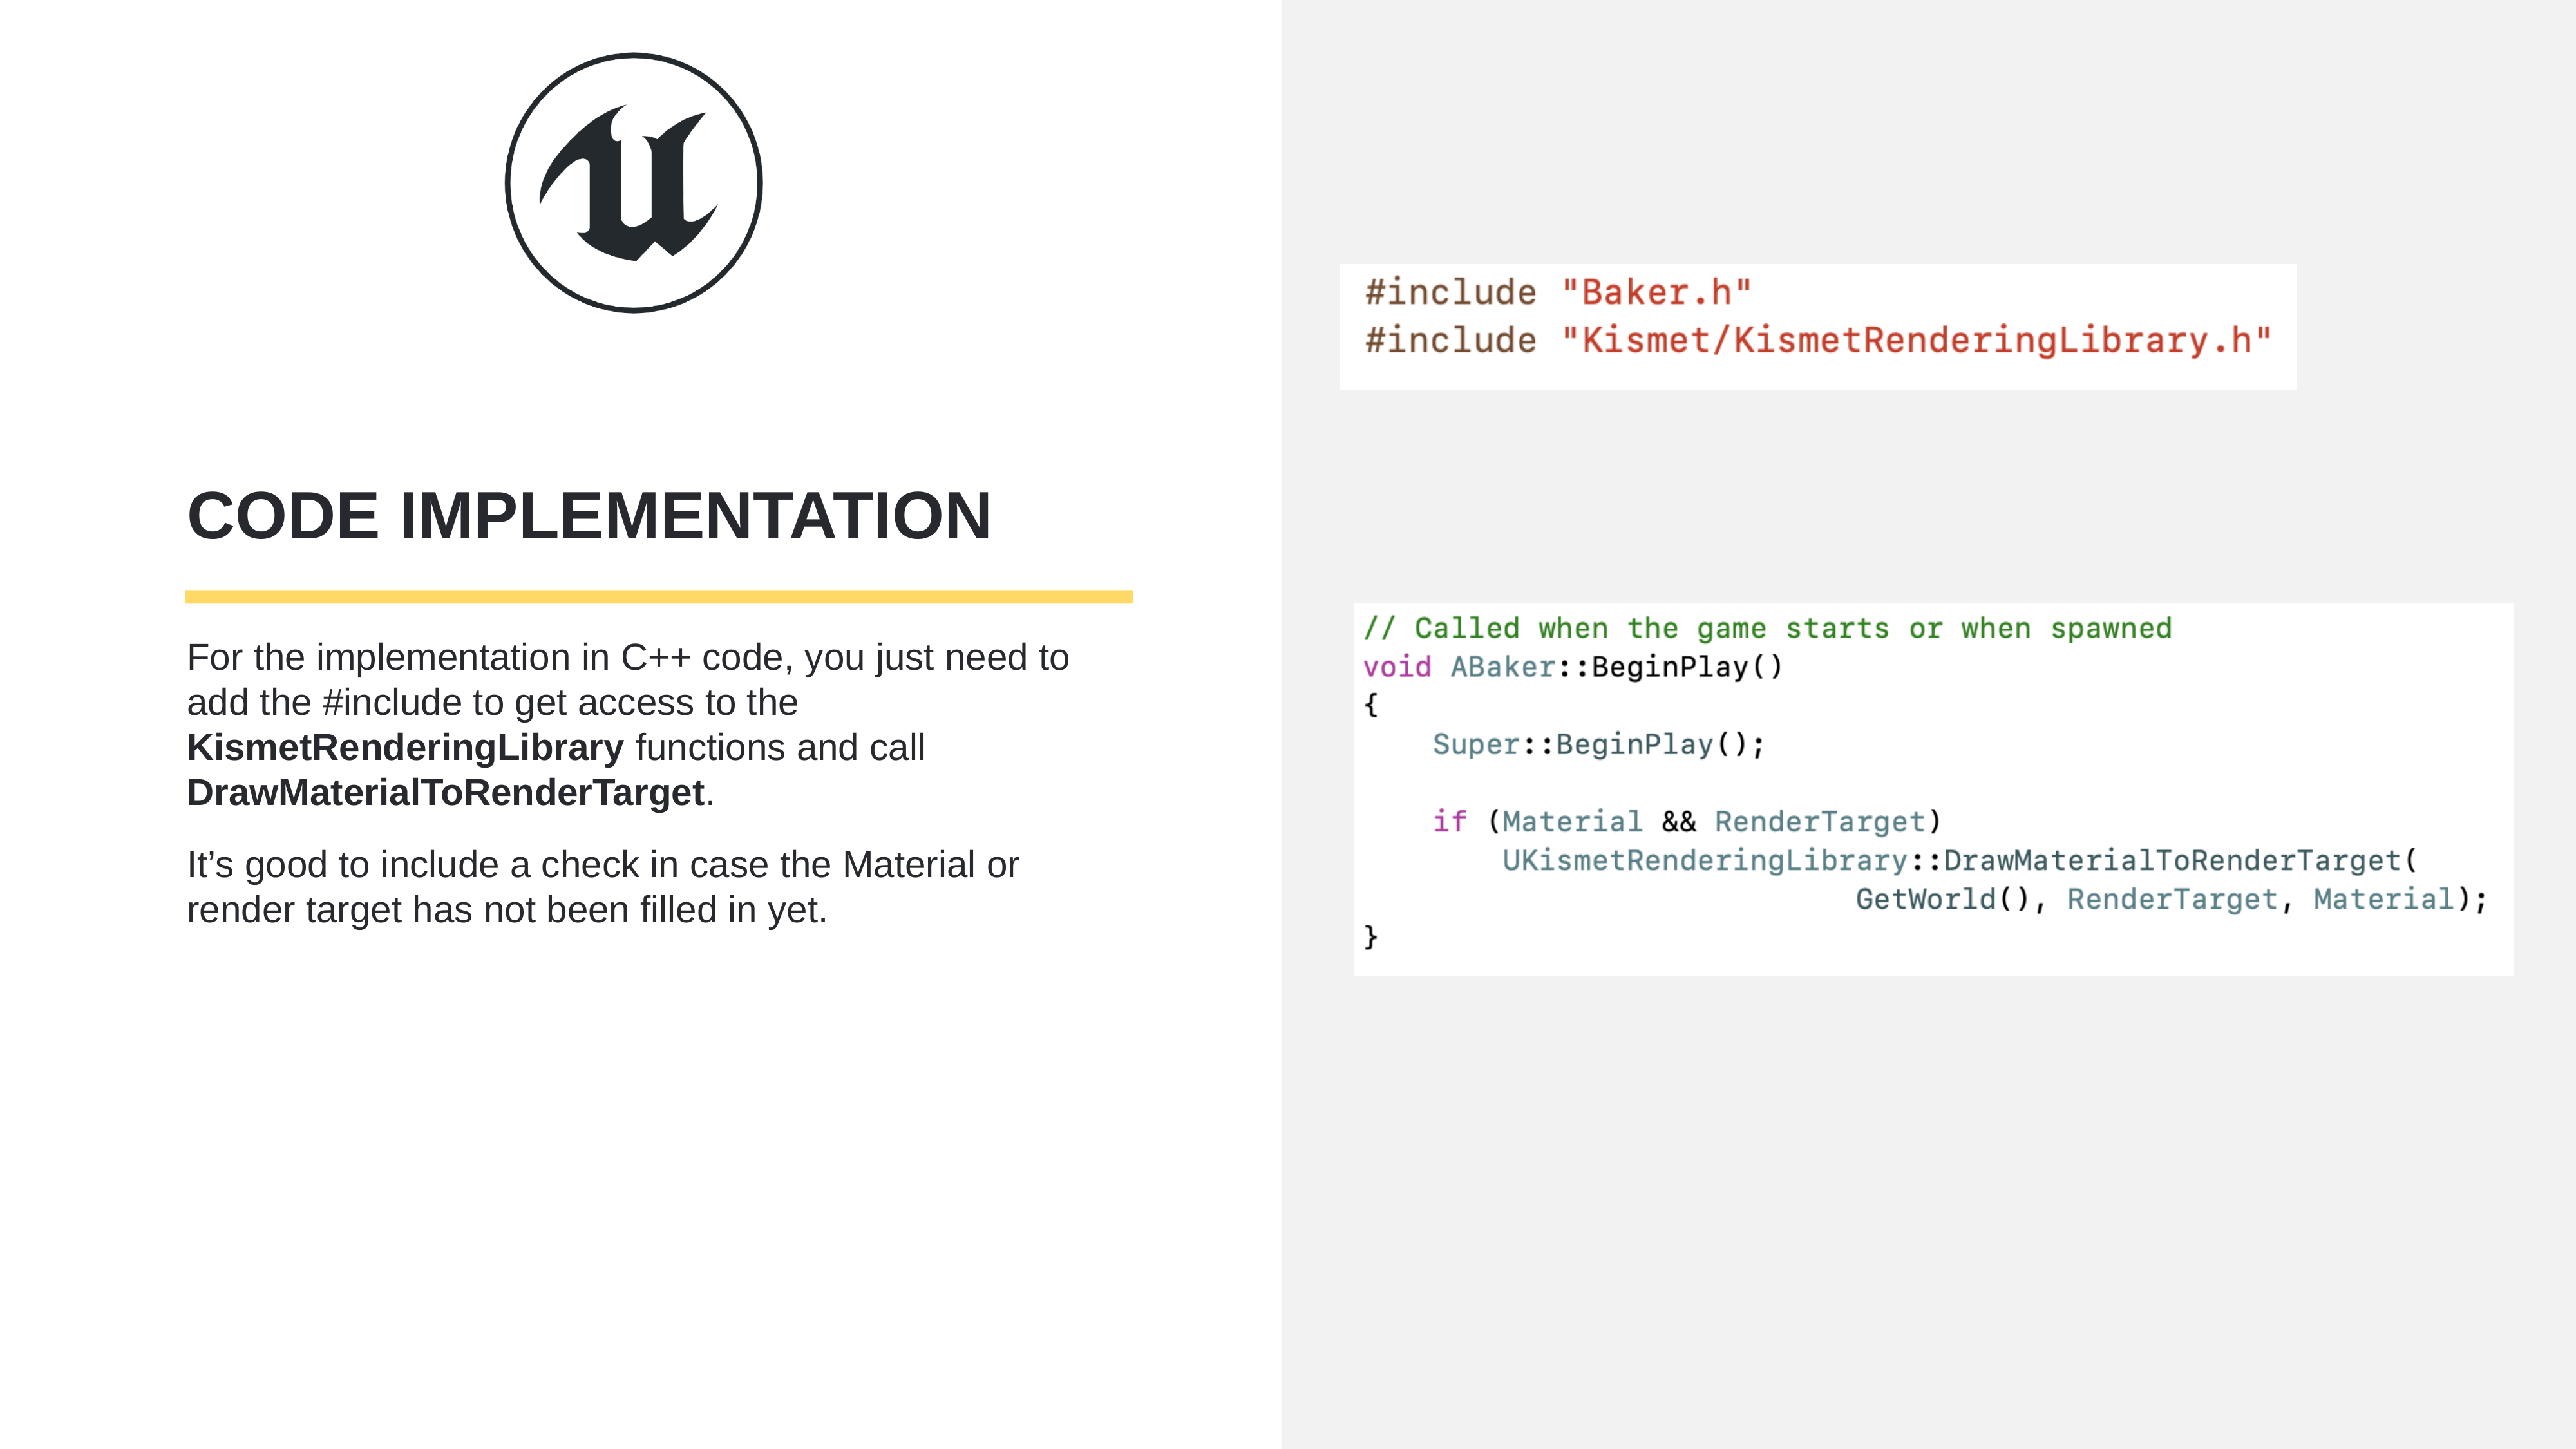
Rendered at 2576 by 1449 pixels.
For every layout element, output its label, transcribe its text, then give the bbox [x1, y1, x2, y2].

title Code Implementation [177, 97, 1133, 558]
picture [1354, 603, 2514, 976]
picture [1340, 264, 2297, 390]
list For the implementation in C++ code, you just need to add the #include to get access to the KismetRenderingLibrary functions and call DrawMaterialToRenderTarget. It’s good to include a check in case the Material or render target has not been filled in yet. [177, 628, 1133, 1449]
picture [495, 43, 773, 97]
